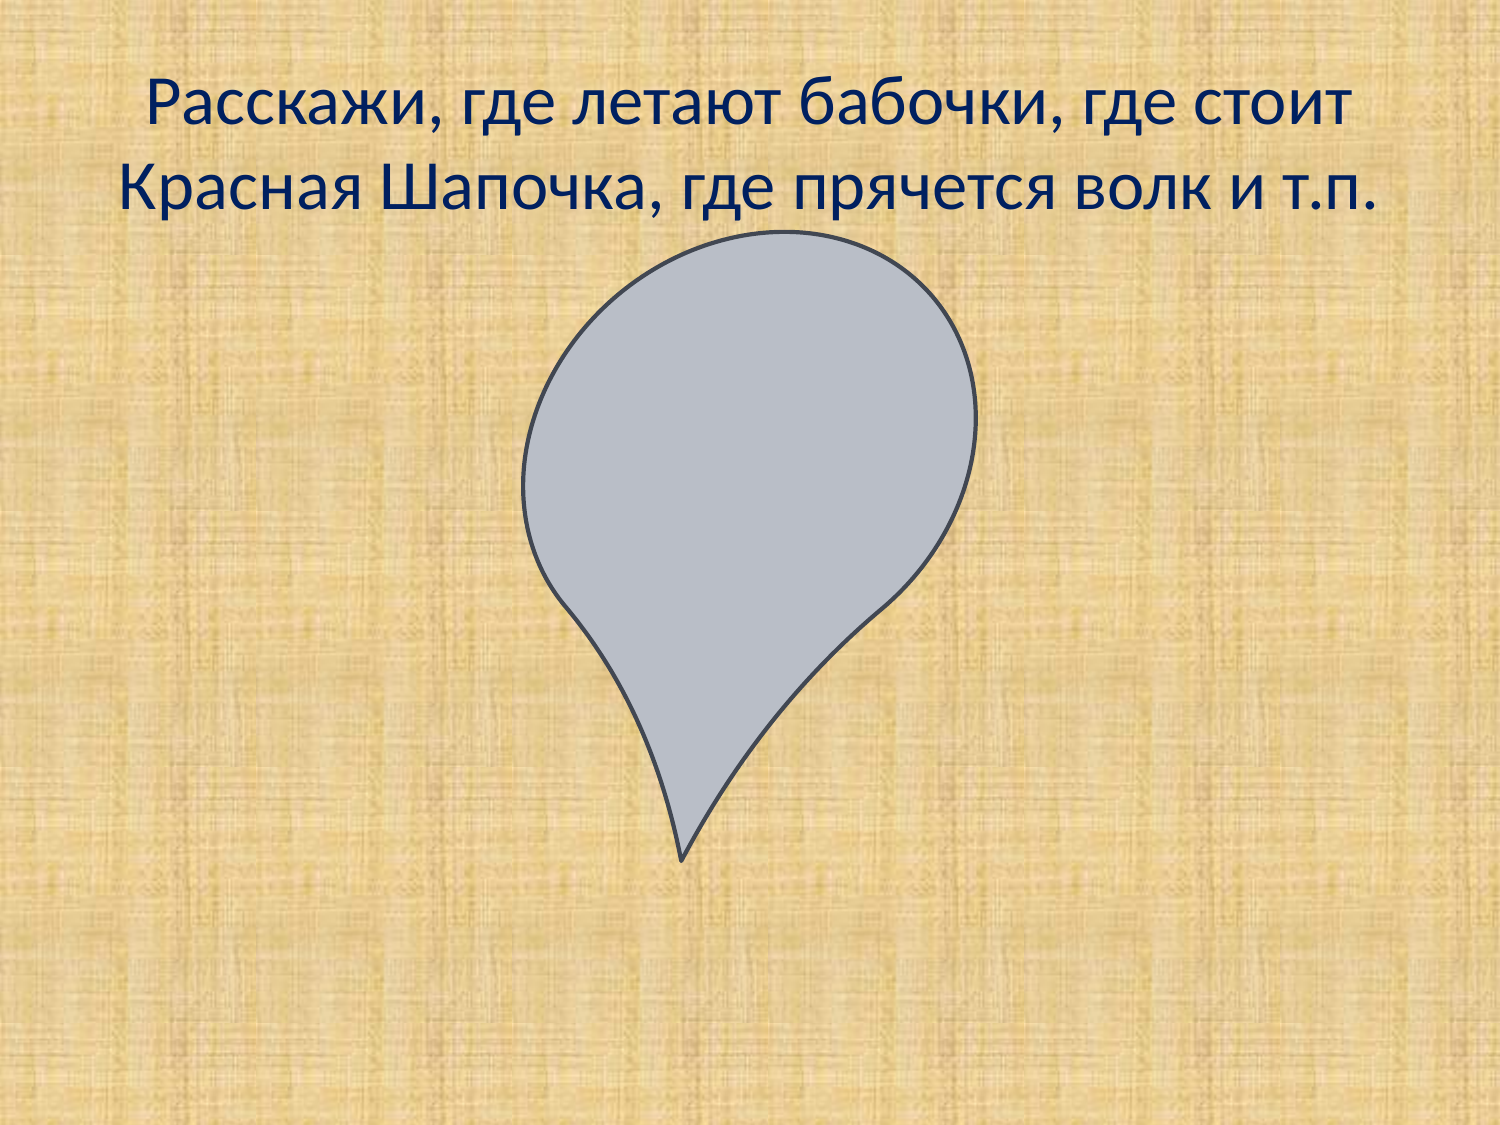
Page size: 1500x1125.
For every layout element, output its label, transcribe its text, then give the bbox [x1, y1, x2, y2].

text_box [521, 233, 978, 864]
picture [0, 0, 1500, 1125]
title Расскажи, где летают бабочки, где стоит Красная Шапочка, где прячется волк и т.п. [75, 45, 1425, 233]
